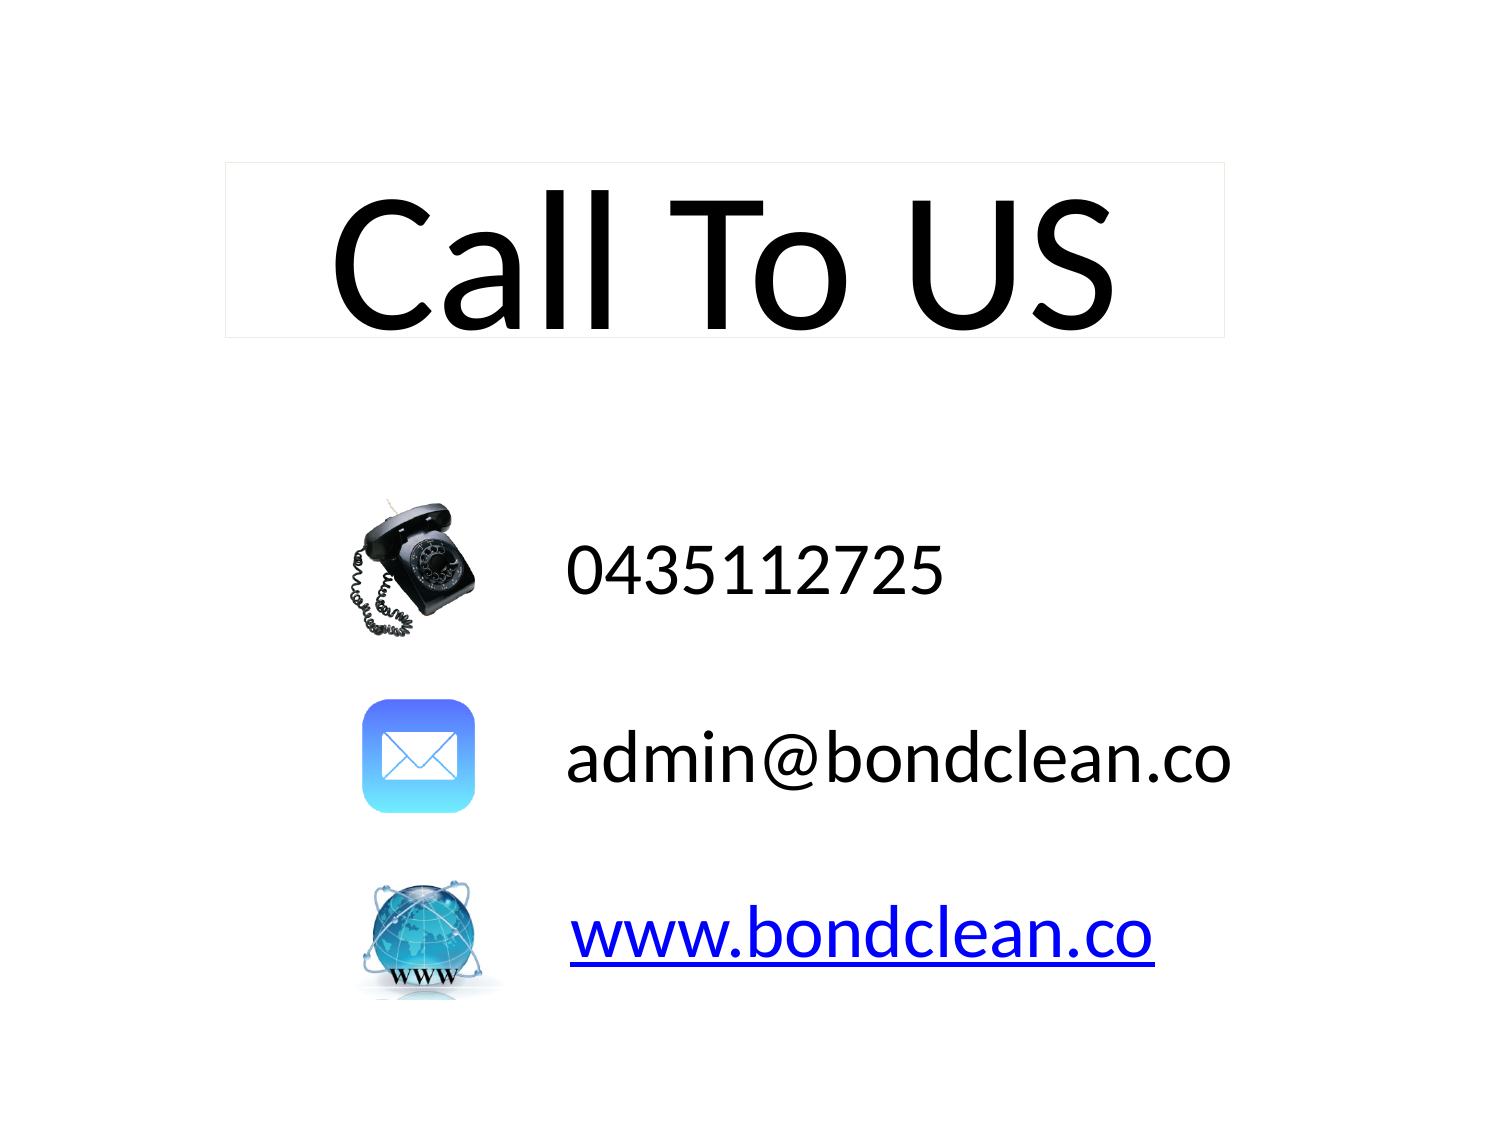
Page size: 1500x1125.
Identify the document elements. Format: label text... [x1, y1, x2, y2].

picture [362, 699, 476, 813]
title Call To US [225, 162, 1225, 338]
picture [337, 874, 505, 1001]
picture [349, 499, 476, 637]
text_box 0435112725 [512, 512, 1000, 618]
text_box admin@bondclean.co [524, 699, 1275, 805]
text_box www.bondclean.co [524, 874, 1200, 980]
